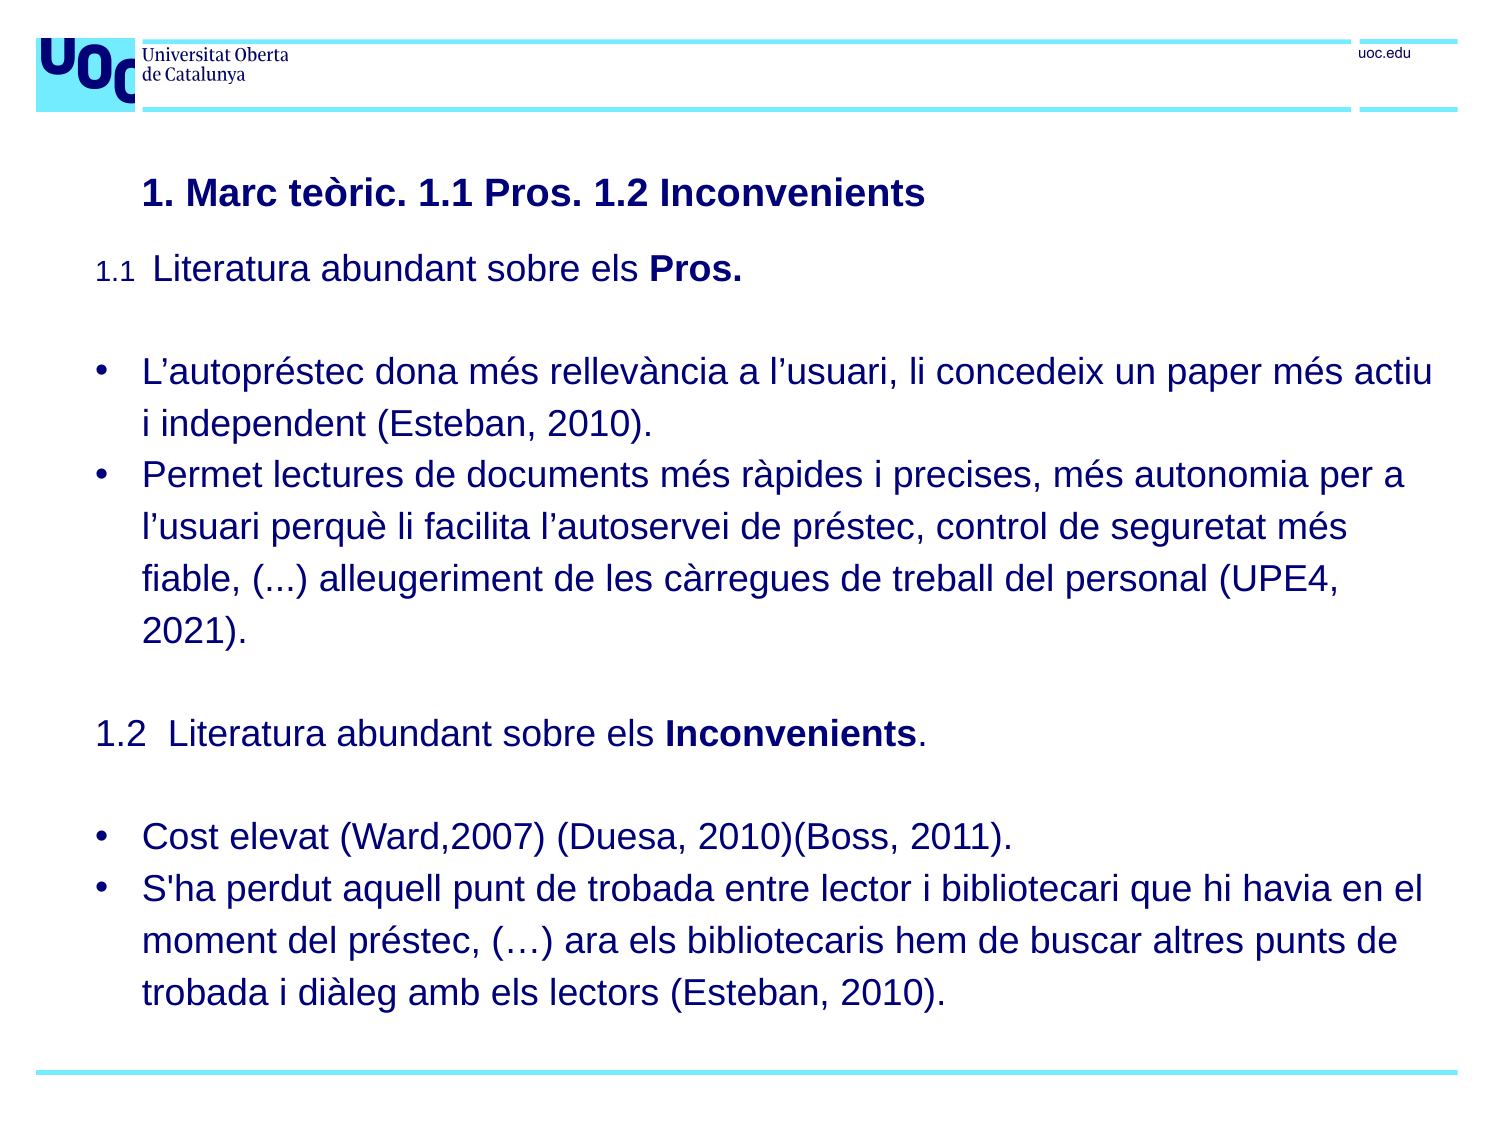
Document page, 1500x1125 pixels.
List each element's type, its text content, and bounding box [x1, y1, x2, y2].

title 1. Marc teòric. 1.1 Pros. 1.2 Inconvenients [126, 104, 1353, 221]
picture [142, 47, 288, 84]
picture [1359, 47, 1410, 58]
list 1.1 Literatura abundant sobre els Pros. L’autopréstec dona més rellevància a l’usuari, li concedeix un paper més actiu i independent (Esteban, 2010). Permet lectures de documents més ràpides i precises, més autonomia per a l’usuari perquè li facilita l’autoservei de préstec, control de seguretat més fiable, (...) alleugeriment de les càrregues de treball del personal (UPE4, 2021). 1.2 Literatura abundant sobre els Inconvenients. Cost elevat (Ward,2007) (Duesa, 2010)(Boss, 2011). S'ha perdut aquell punt de trobada entre lector i bibliotecari que hi havia en el moment del préstec, (…) ara els bibliotecaris hem de buscar altres punts de trobada i diàleg amb els lectors (Esteban, 2010). [80, 221, 1453, 1040]
picture [36, 38, 135, 112]
